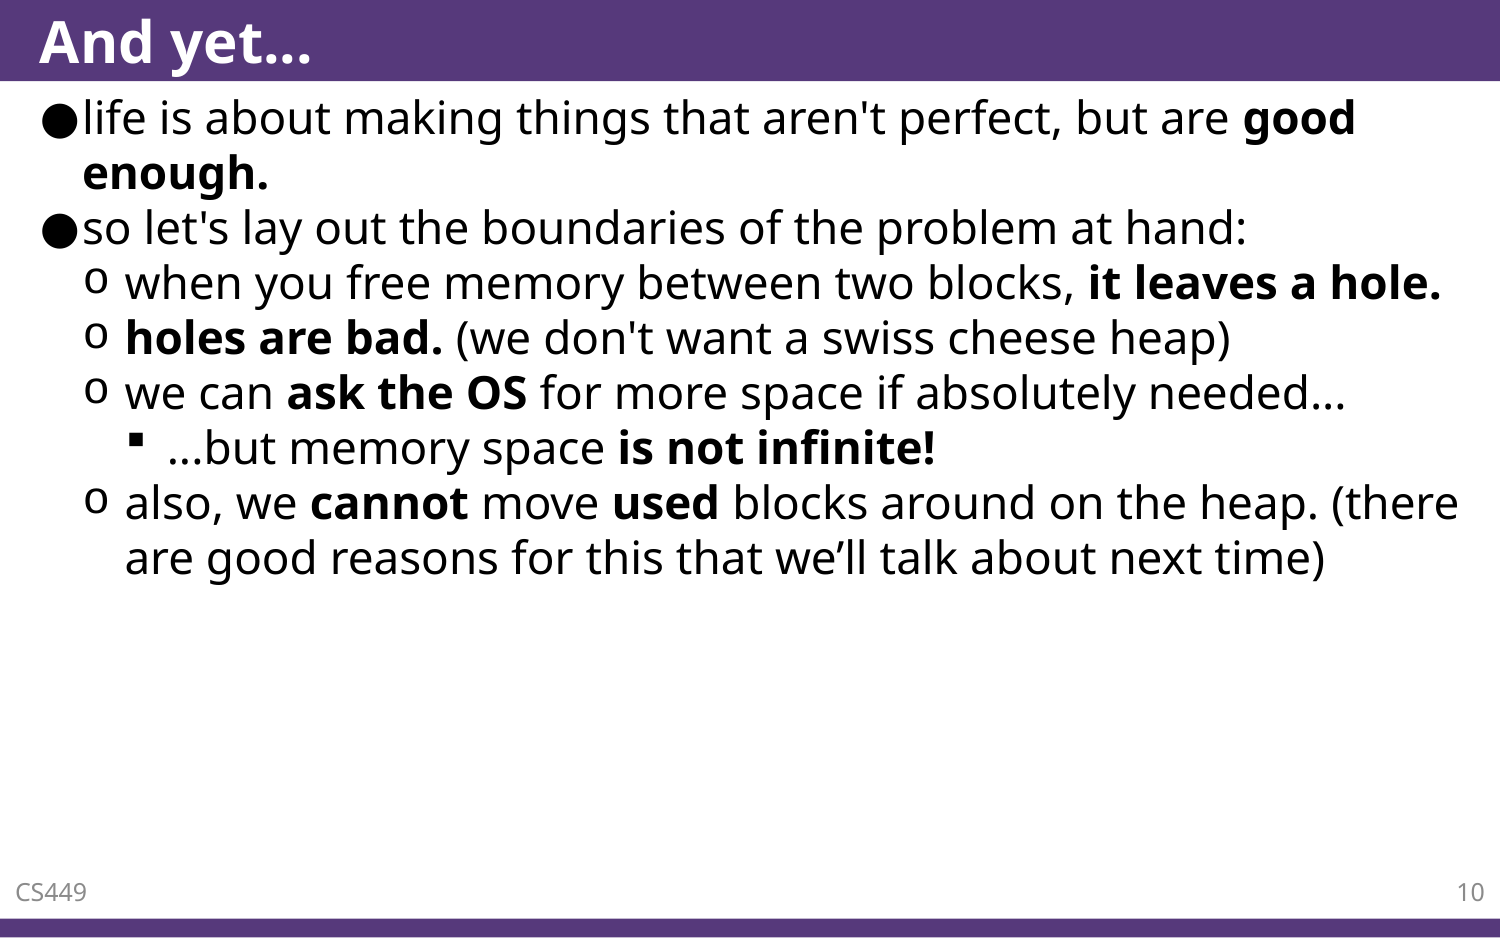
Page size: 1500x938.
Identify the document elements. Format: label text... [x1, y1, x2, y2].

title And yet... [24, 0, 1500, 81]
list life is about making things that aren't perfect, but are good enough. so let's lay out the boundaries of the problem at hand: when you free memory between two blocks, it leaves a hole. holes are bad. (we don't want a swiss cheese heap) we can ask the OS for more space if absolutely needed... ...but memory space is not infinite! also, we cannot move used blocks around on the heap. (there are good reasons for this that we’ll talk about next time) [24, 81, 1500, 869]
slide_number 10 [1387, 868, 1500, 919]
footer CS449 [0, 868, 200, 919]
